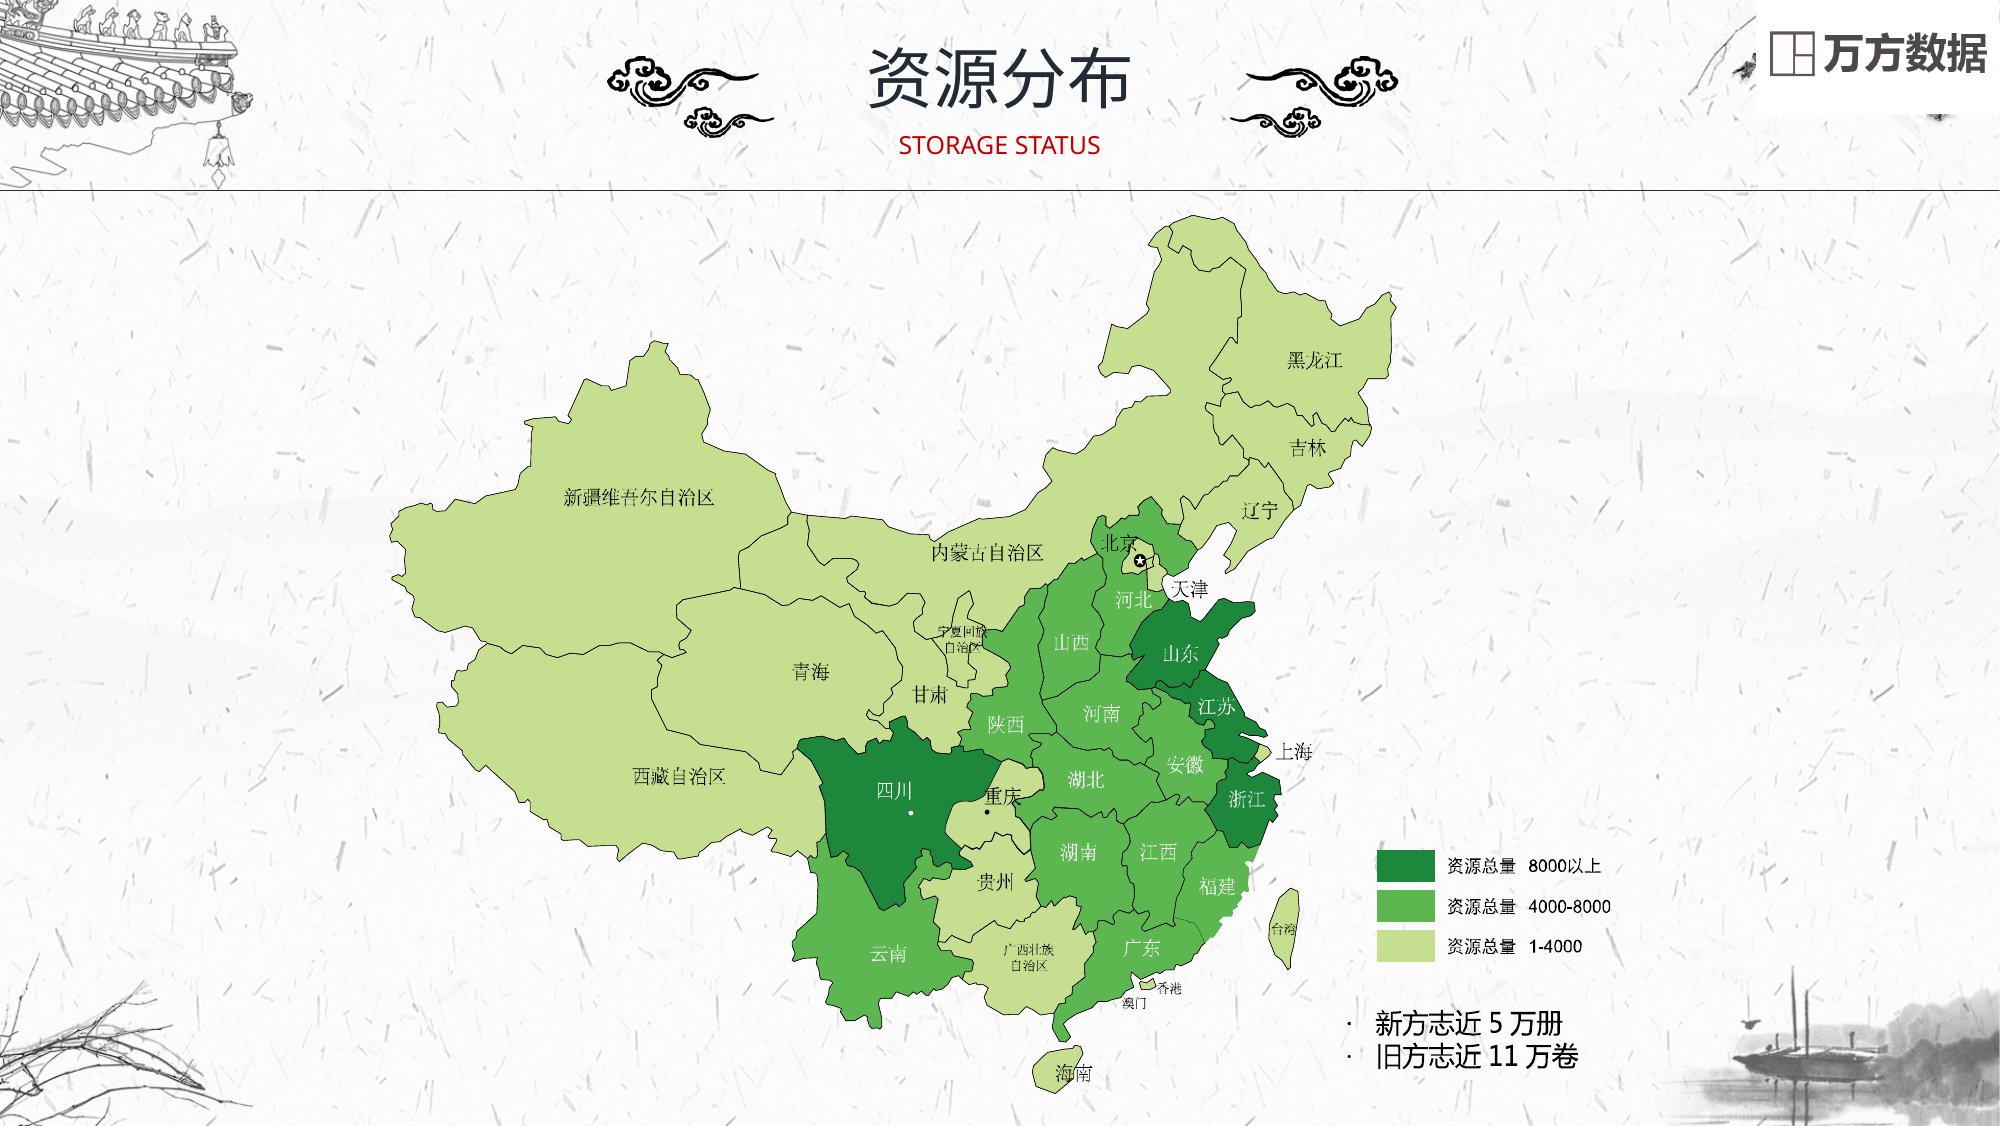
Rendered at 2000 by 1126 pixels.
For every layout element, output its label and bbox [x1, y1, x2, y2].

picture [0, 191, 2000, 1126]
text_box [0, 35, 2000, 191]
picture [0, 0, 2000, 114]
